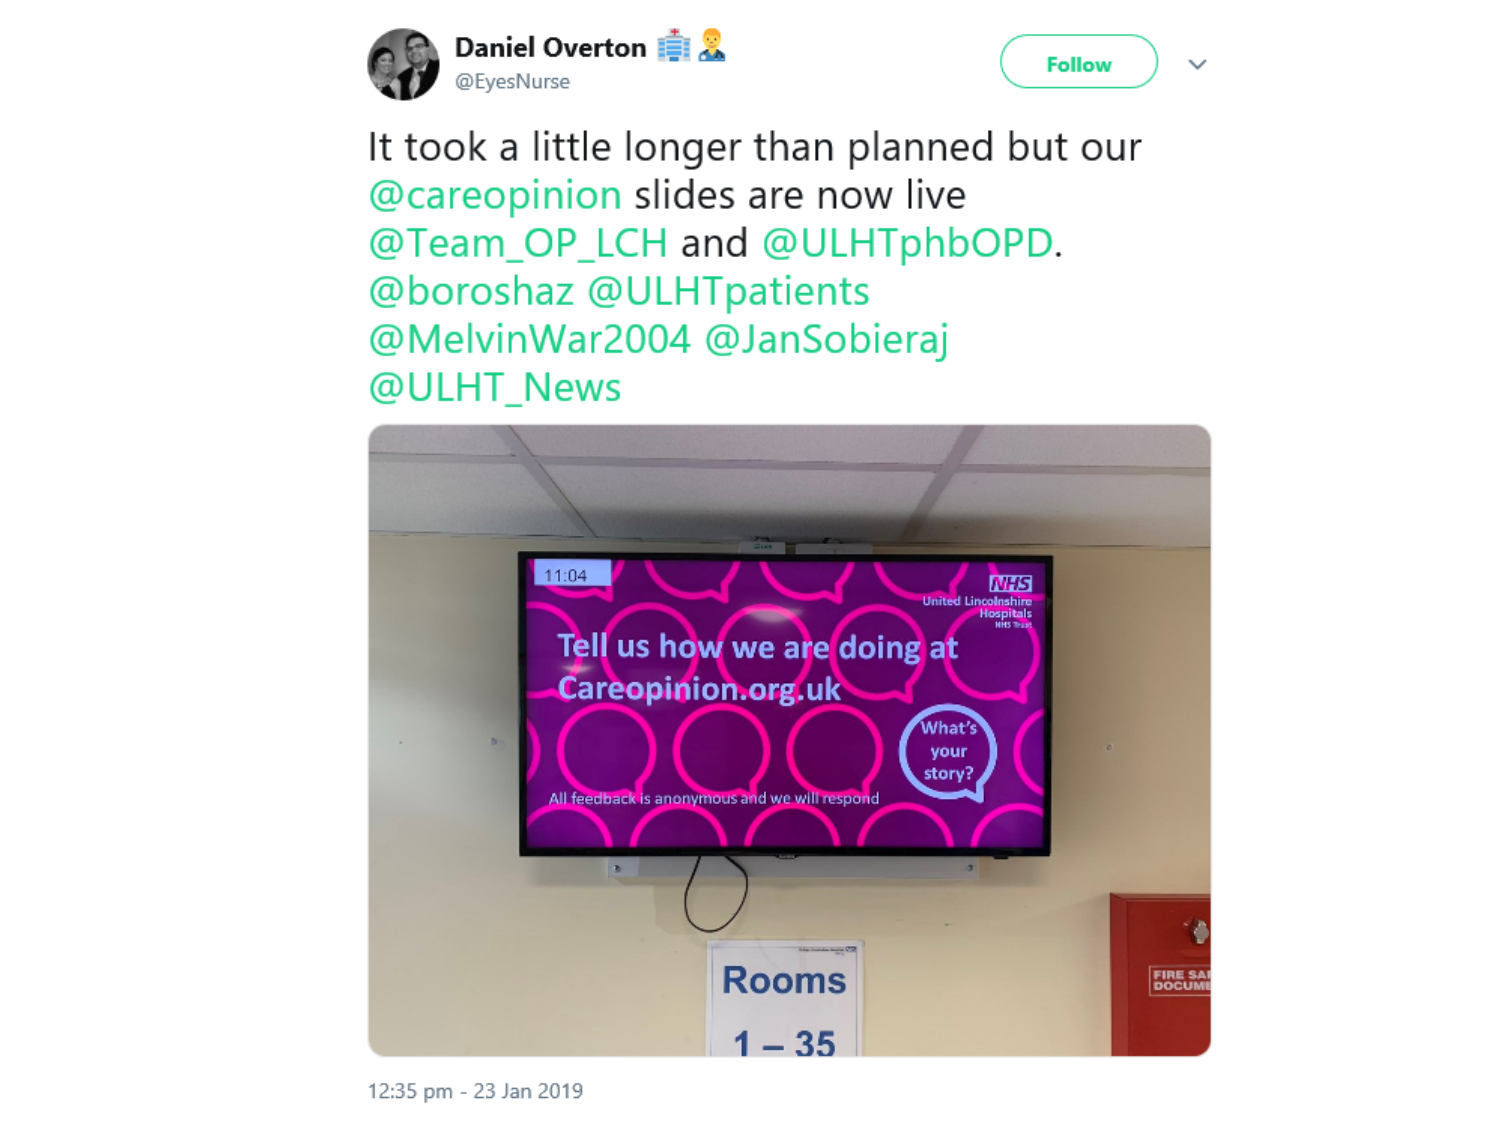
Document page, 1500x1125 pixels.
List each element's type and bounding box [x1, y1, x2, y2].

picture [336, 9, 1247, 1112]
